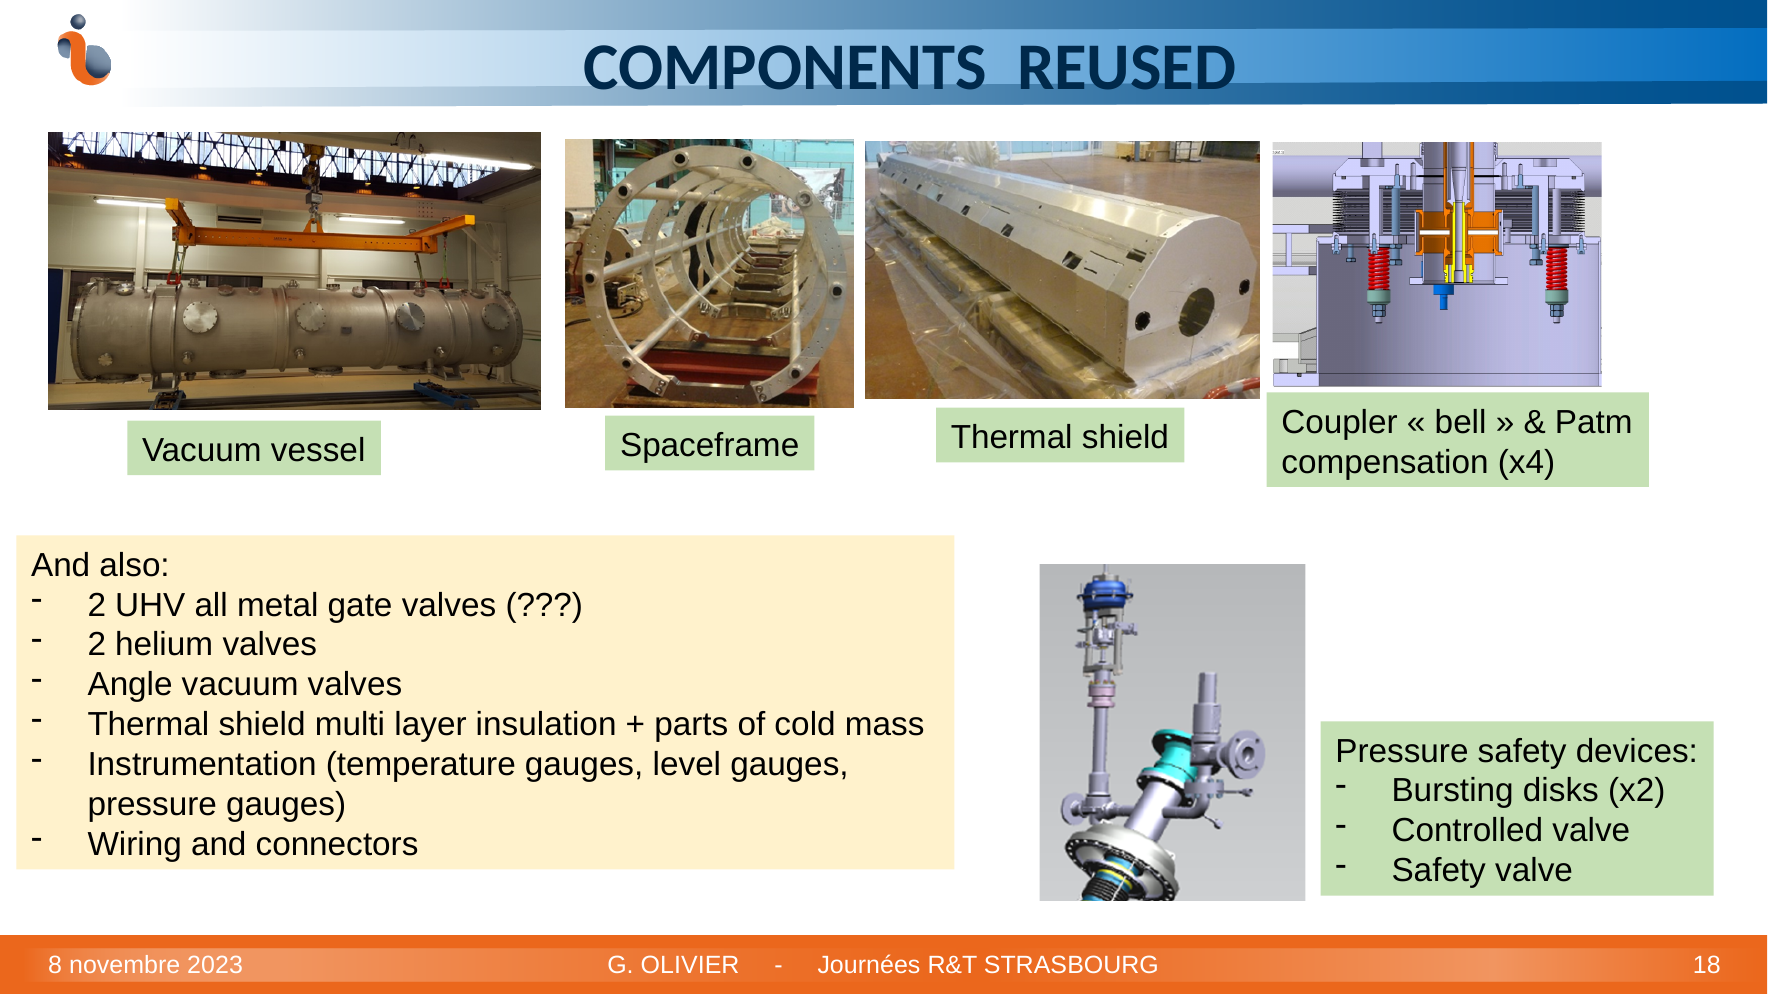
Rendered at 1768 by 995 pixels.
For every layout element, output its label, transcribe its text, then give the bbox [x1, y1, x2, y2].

title COMPONENTS REUSED [174, 24, 1646, 96]
text_box Coupler « bell » & Patm compensation (x4) [1266, 392, 1649, 487]
footer G. OLIVIER - Journées R&T STRASBOURG [481, 937, 1286, 991]
text_box Pressure safety devices: Bursting disks (x2) Controlled valve Safety valve [1320, 721, 1714, 896]
text_box Spaceframe [605, 415, 815, 471]
text_box Vacuum vessel [127, 420, 381, 476]
text_box And also: 2 UHV all metal gate valves (???) 2 helium valves Angle vacuum valves Thermal shield multi layer insulation + parts of cold mass Instrumentation (temperature gauges, level gauges, pressure gauges) Wiring and connectors [16, 535, 955, 870]
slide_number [33, 937, 429, 991]
text_box Thermal shield [936, 407, 1185, 463]
slide_number 18 [1338, 937, 1736, 991]
picture [0, 0, 1768, 994]
